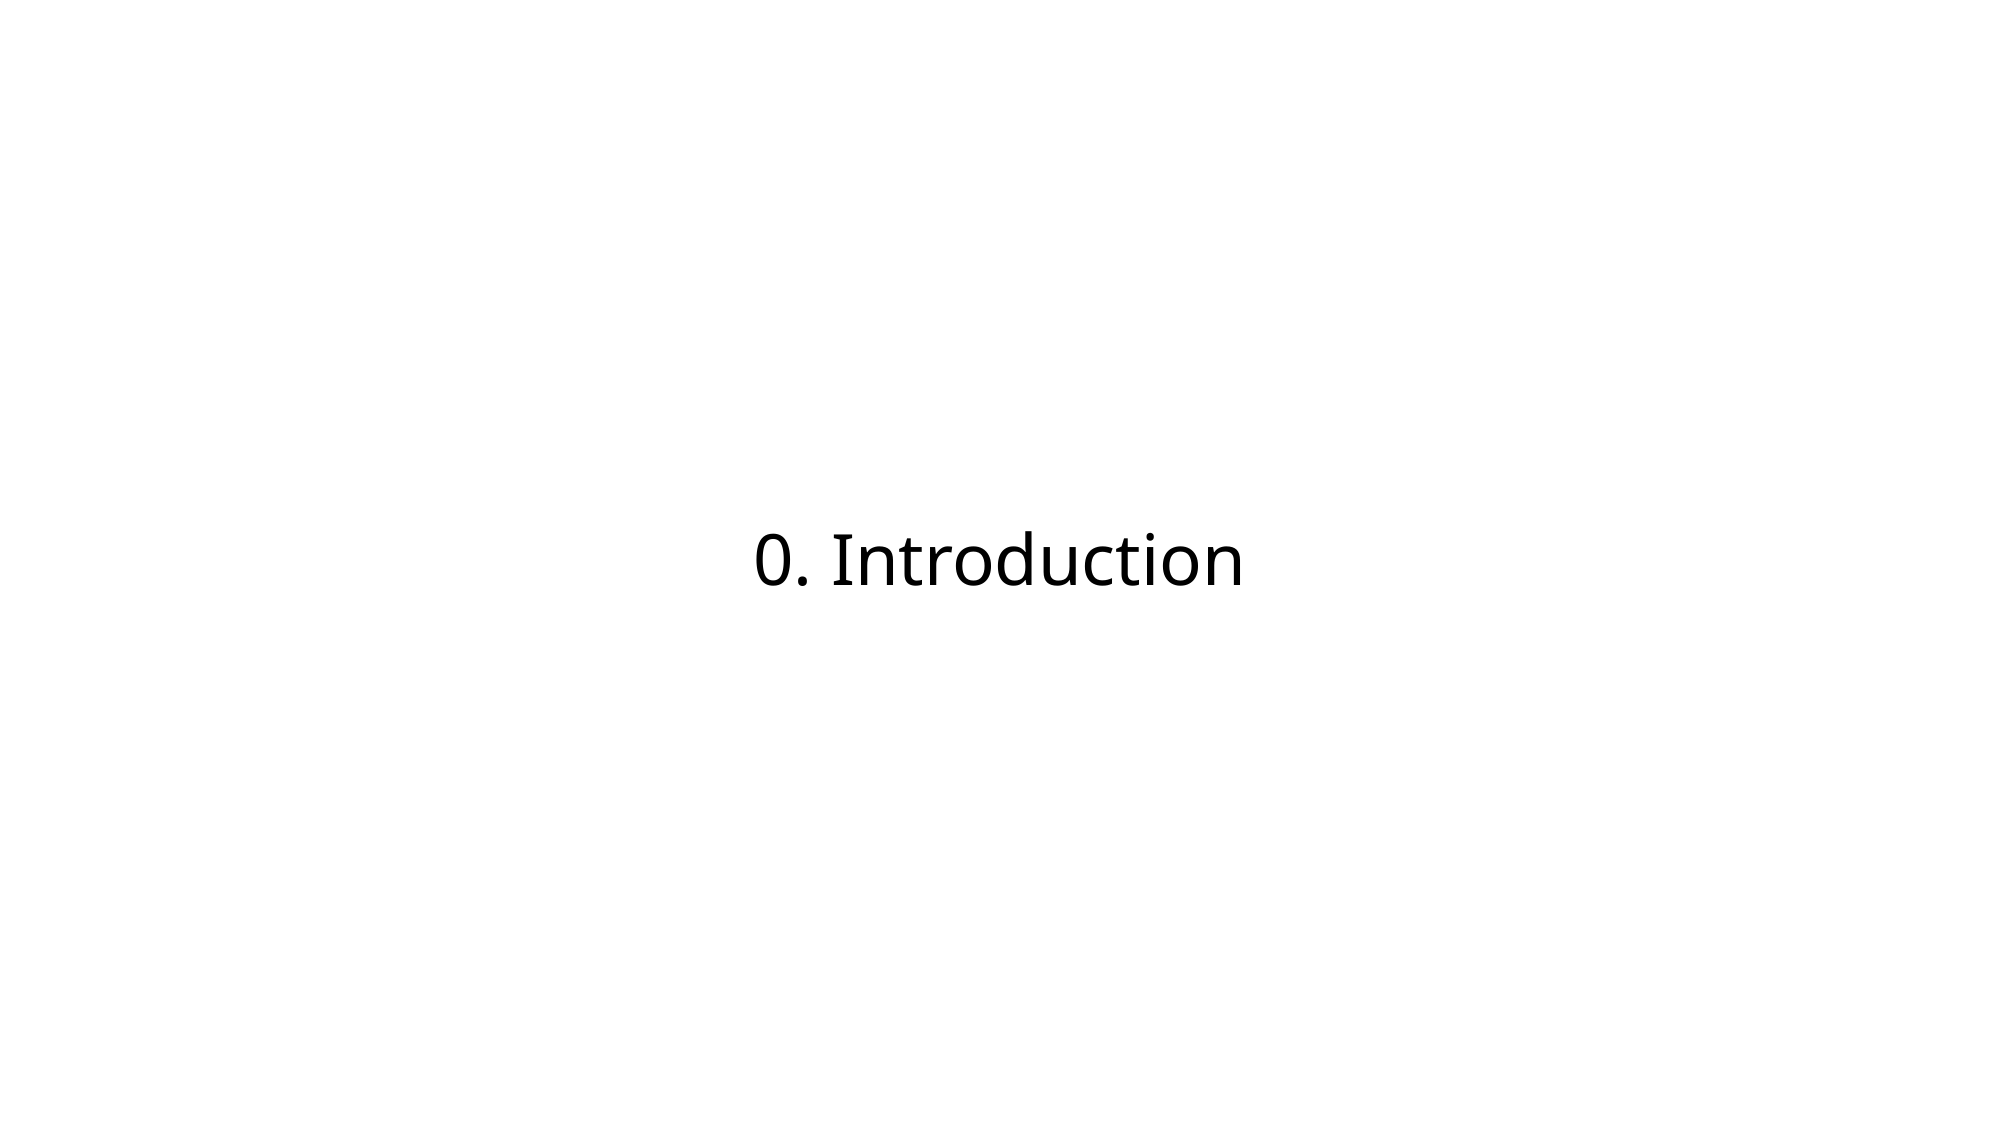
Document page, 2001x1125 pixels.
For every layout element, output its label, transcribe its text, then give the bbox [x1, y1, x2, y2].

title 0. Introduction [137, 484, 1863, 641]
